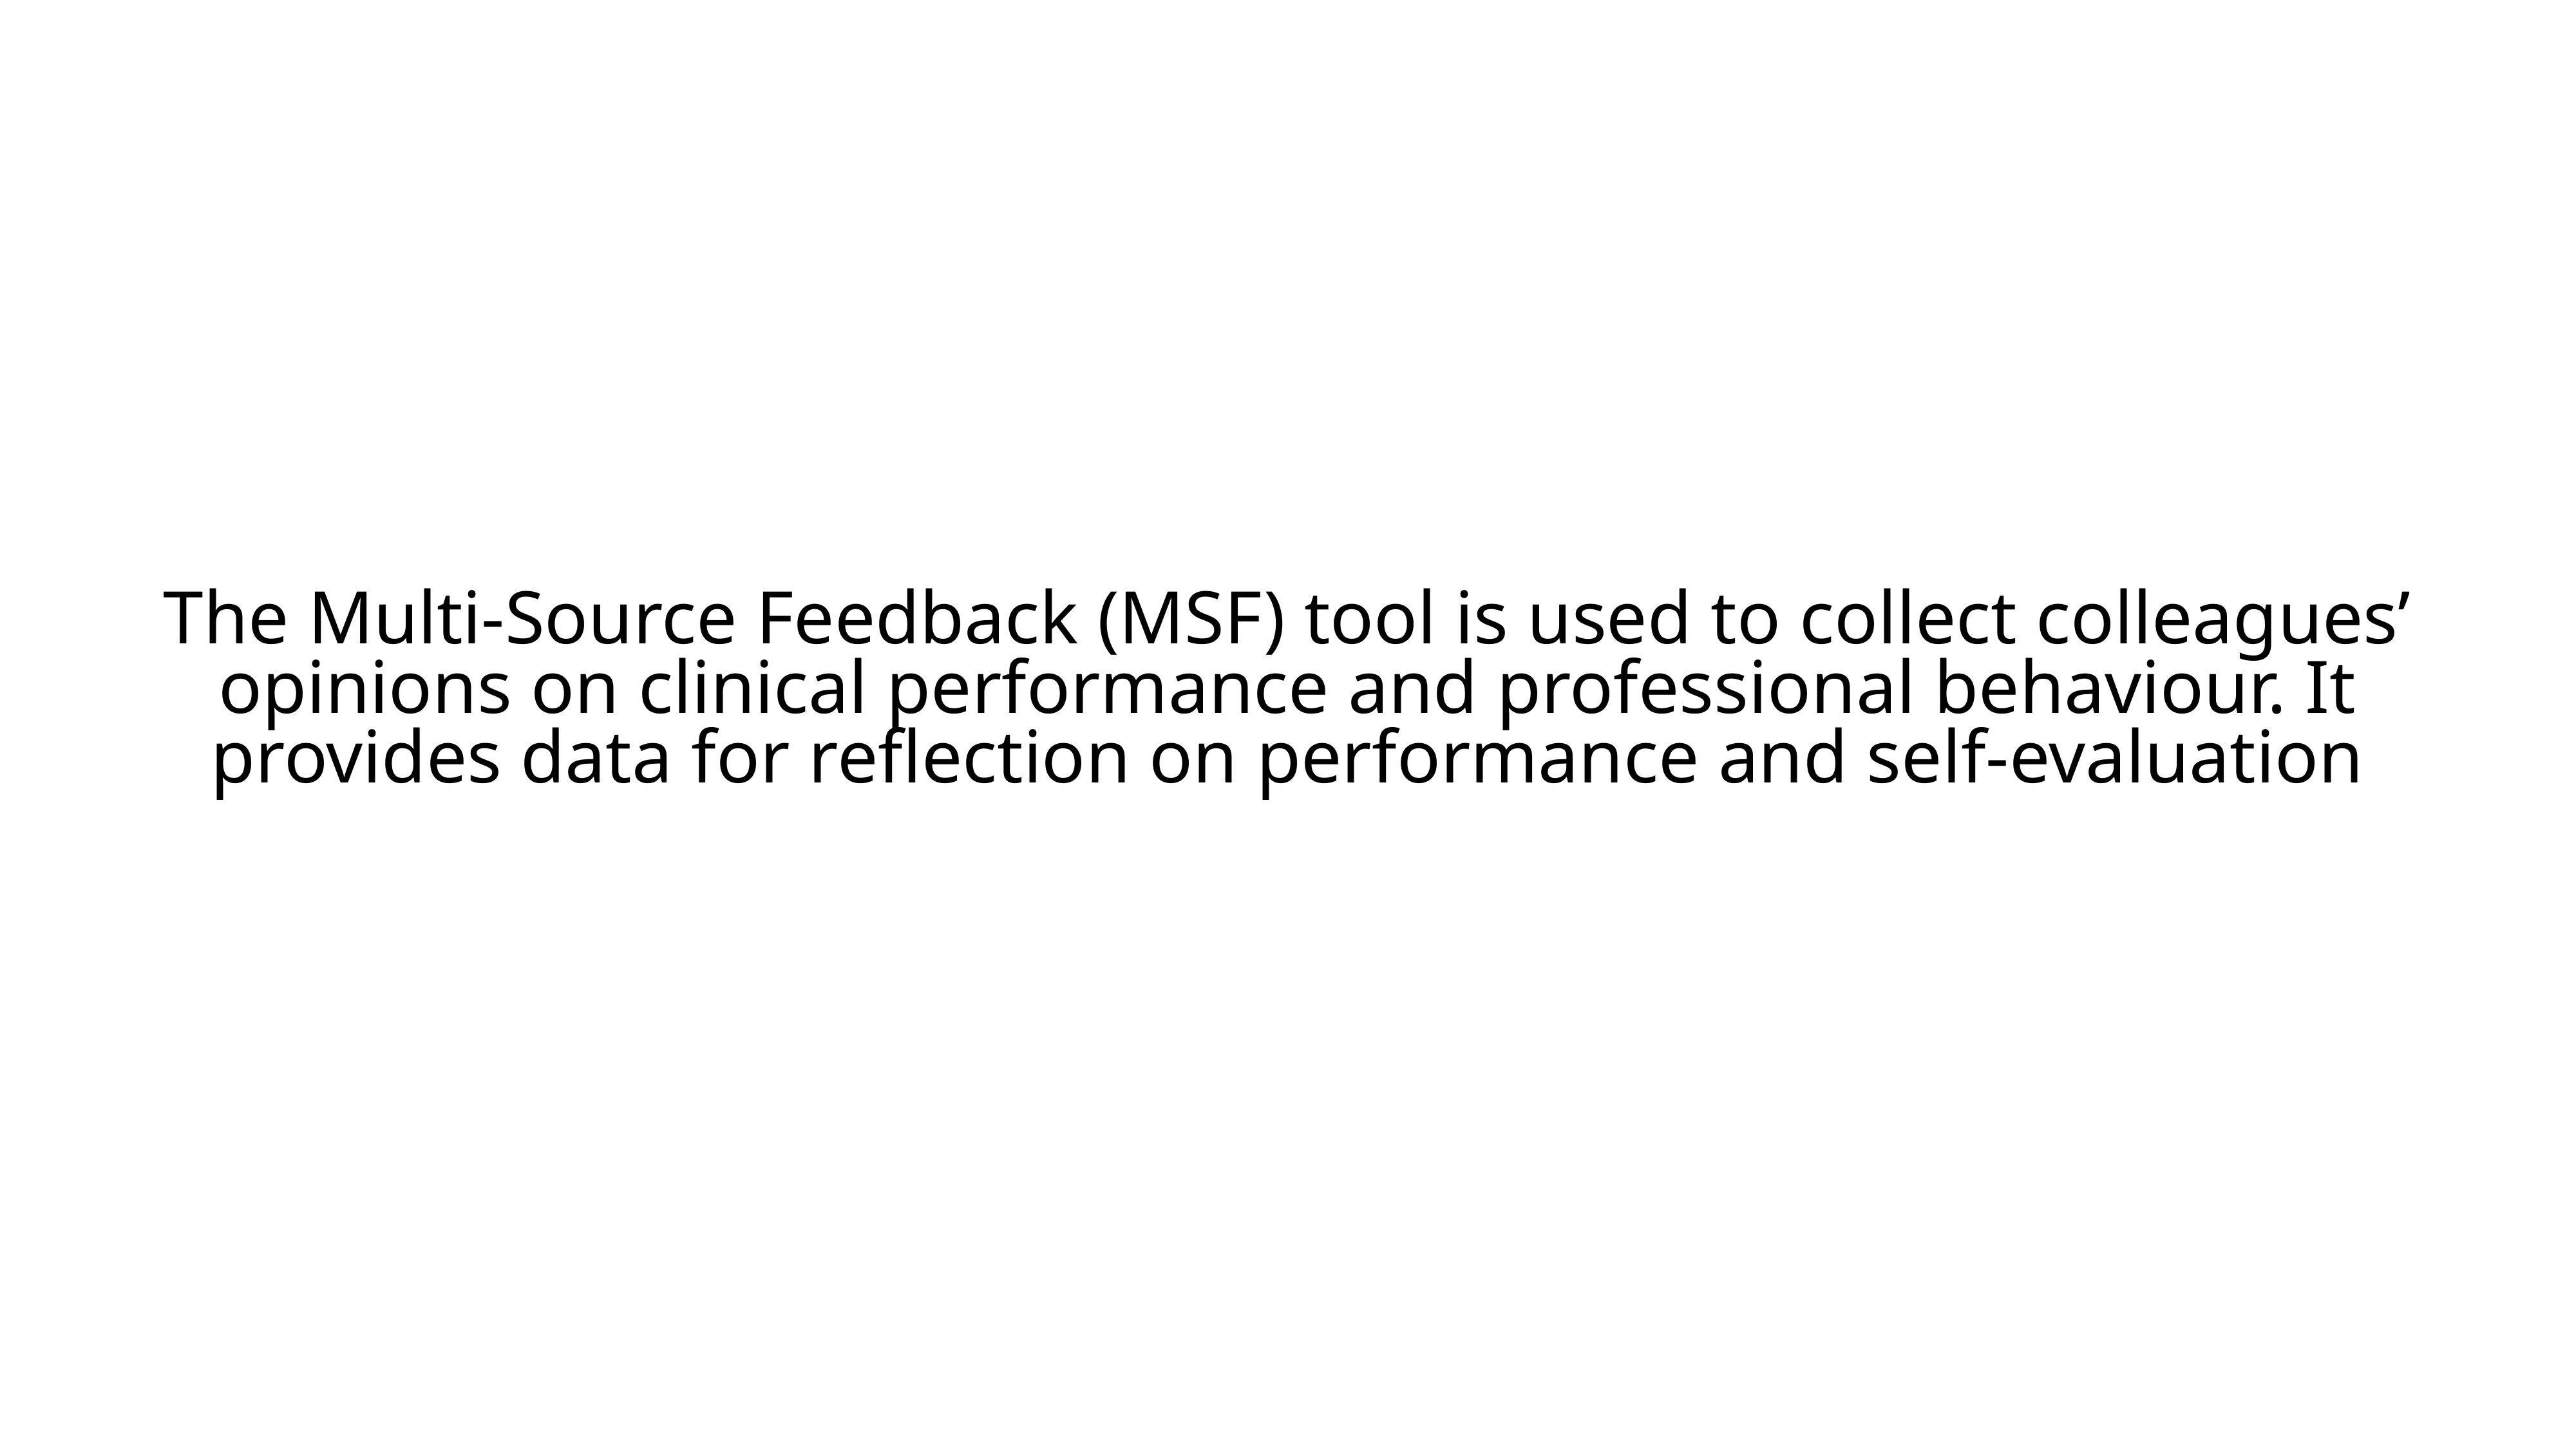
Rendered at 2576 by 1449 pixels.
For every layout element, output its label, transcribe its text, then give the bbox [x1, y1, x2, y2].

list The Multi-Source Feedback (MSF) tool is used to collect colleagues’ opinions on clinical performance and professional behaviour. It provides data for reflection on performance and self-evaluation [128, 343, 2448, 1042]
